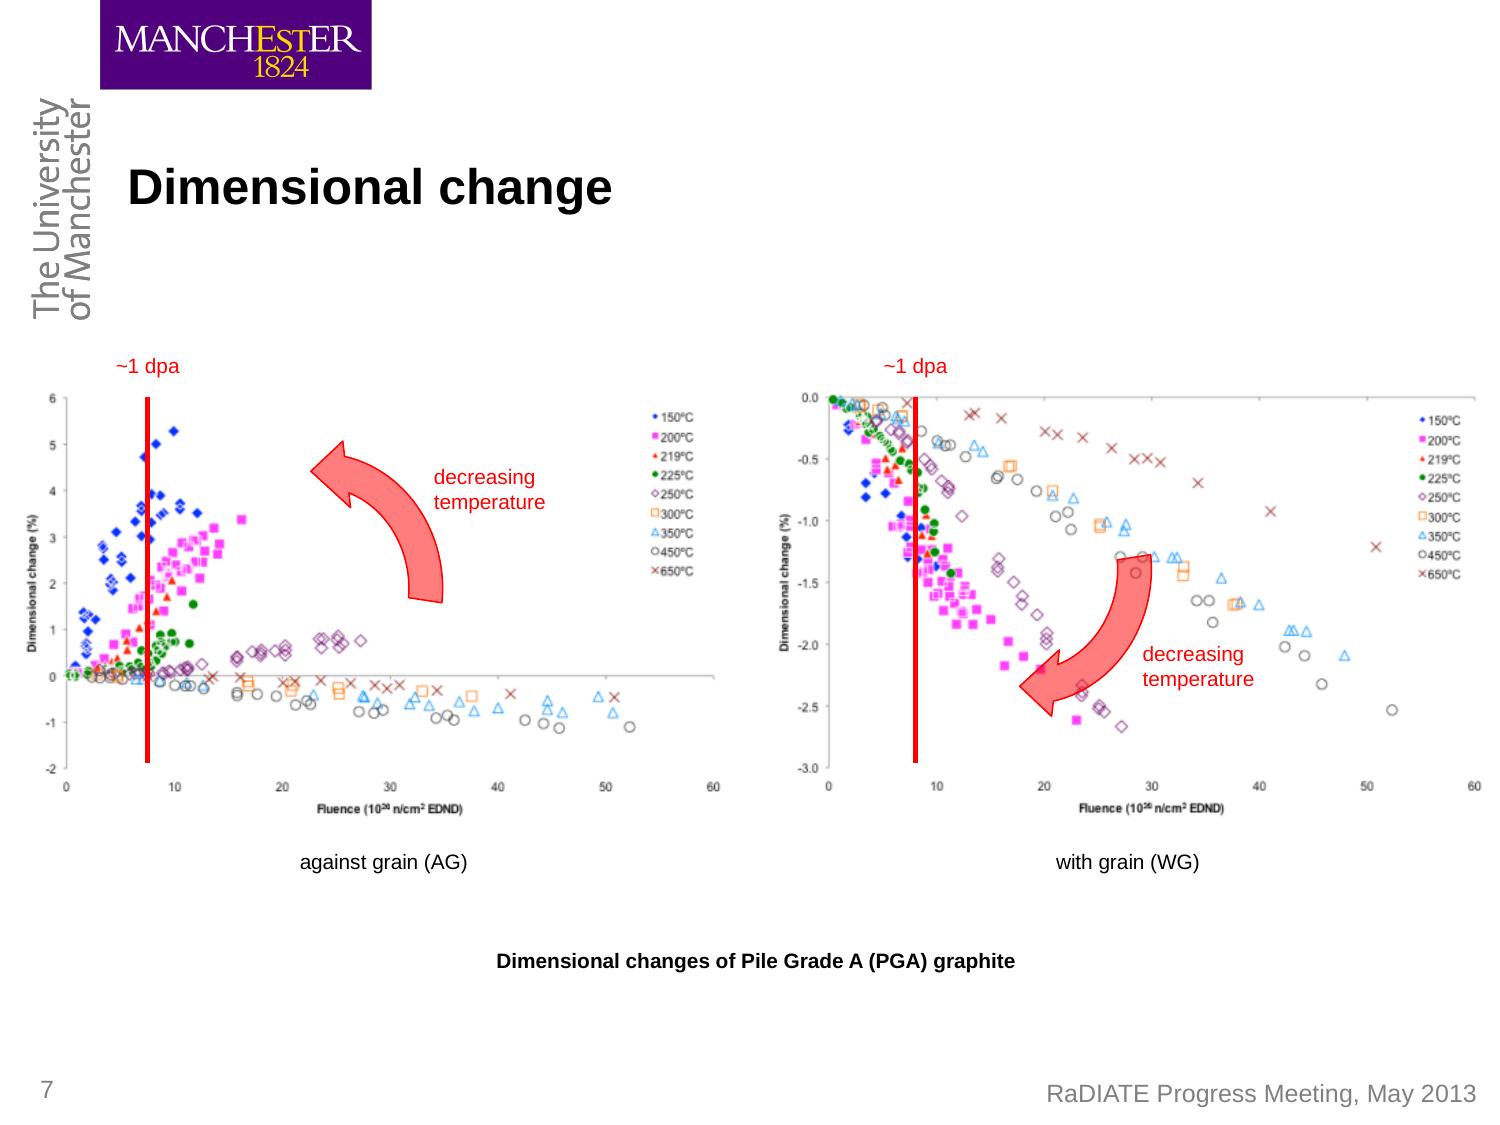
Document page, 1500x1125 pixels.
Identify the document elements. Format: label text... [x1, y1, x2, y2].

slide_number 7 [5, 1058, 89, 1119]
picture [773, 387, 1483, 823]
text_box with grain (WG) [773, 841, 1483, 881]
picture [17, 385, 727, 821]
text_box against grain (AG) [17, 841, 750, 881]
title Dimensional change [112, 113, 1427, 256]
text_box ~1 dpa [101, 344, 195, 383]
text_box ~1 dpa [868, 344, 963, 385]
picture [0, 0, 372, 320]
text_box Dimensional changes of Pile Grade A (PGA) graphite [76, 940, 1436, 981]
